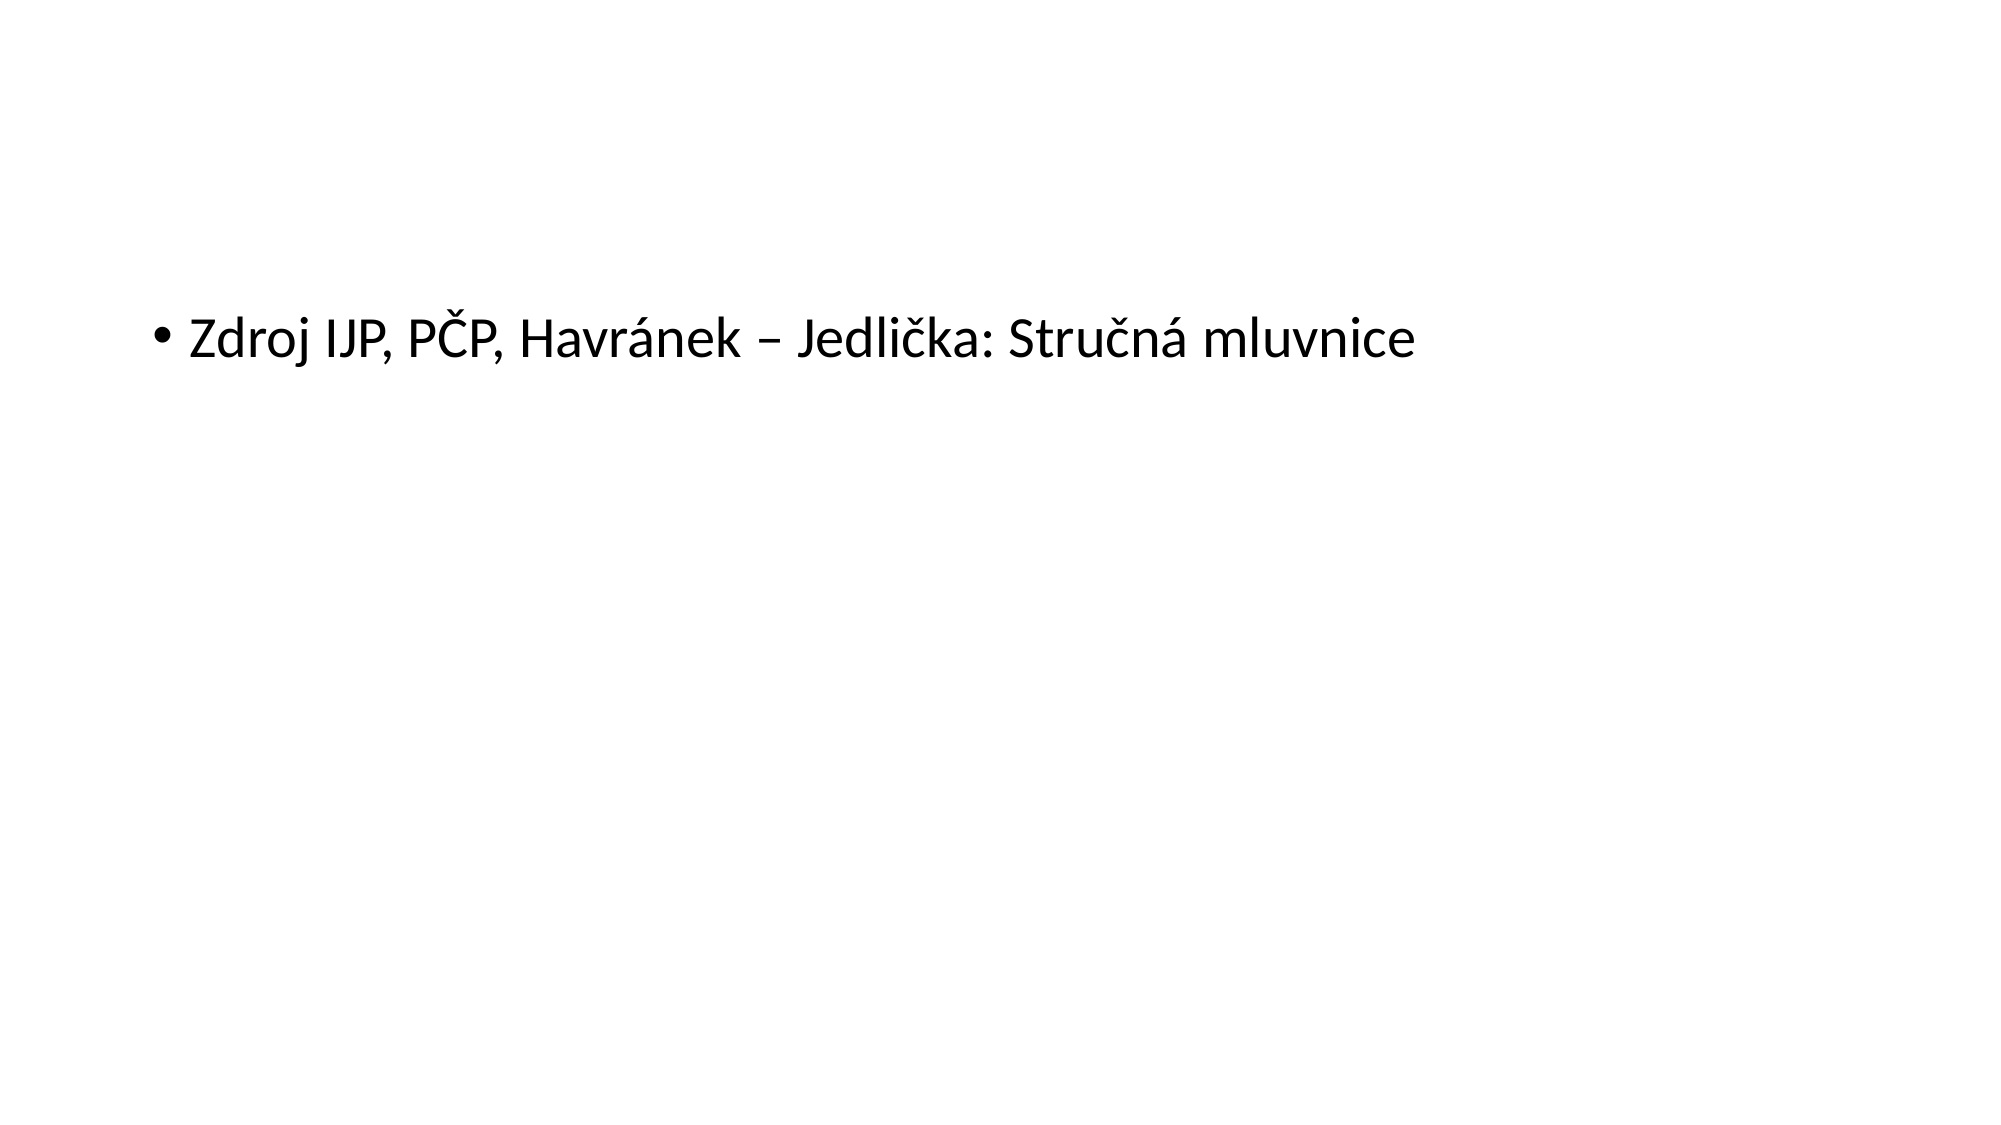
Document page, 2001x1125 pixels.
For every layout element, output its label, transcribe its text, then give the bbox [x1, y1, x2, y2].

list Zdroj IJP, PČP, Havránek – Jedlička: Stručná mluvnice [137, 299, 1863, 1014]
